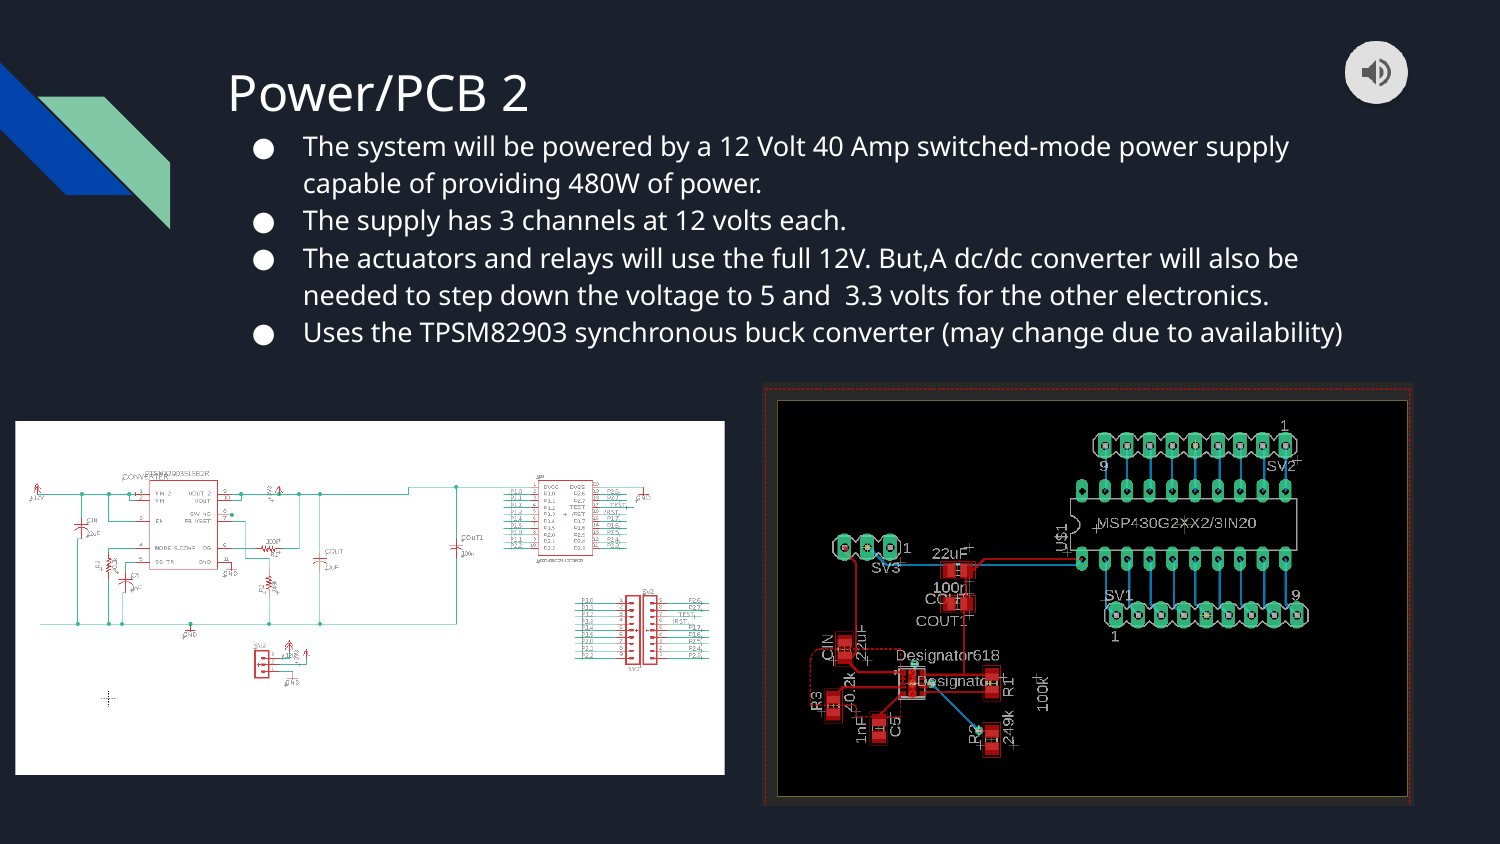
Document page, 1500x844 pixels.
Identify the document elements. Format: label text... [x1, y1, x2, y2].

picture [1337, 34, 1414, 110]
list The system will be powered by a 12 Volt 40 Amp switched-mode power supply capable of providing 480W of power. The supply has 3 channels at 12 volts each. The actuators and relays will use the full 12V. But,A dc/dc converter will also be needed to step down the voltage to 5 and 3.3 volts for the other electronics. Uses the TPSM82903 synchronous buck converter (may change due to availability) [212, 109, 1368, 588]
picture [15, 421, 725, 775]
picture [749, 382, 1414, 814]
title Power/PCB 2 [212, 46, 1332, 109]
